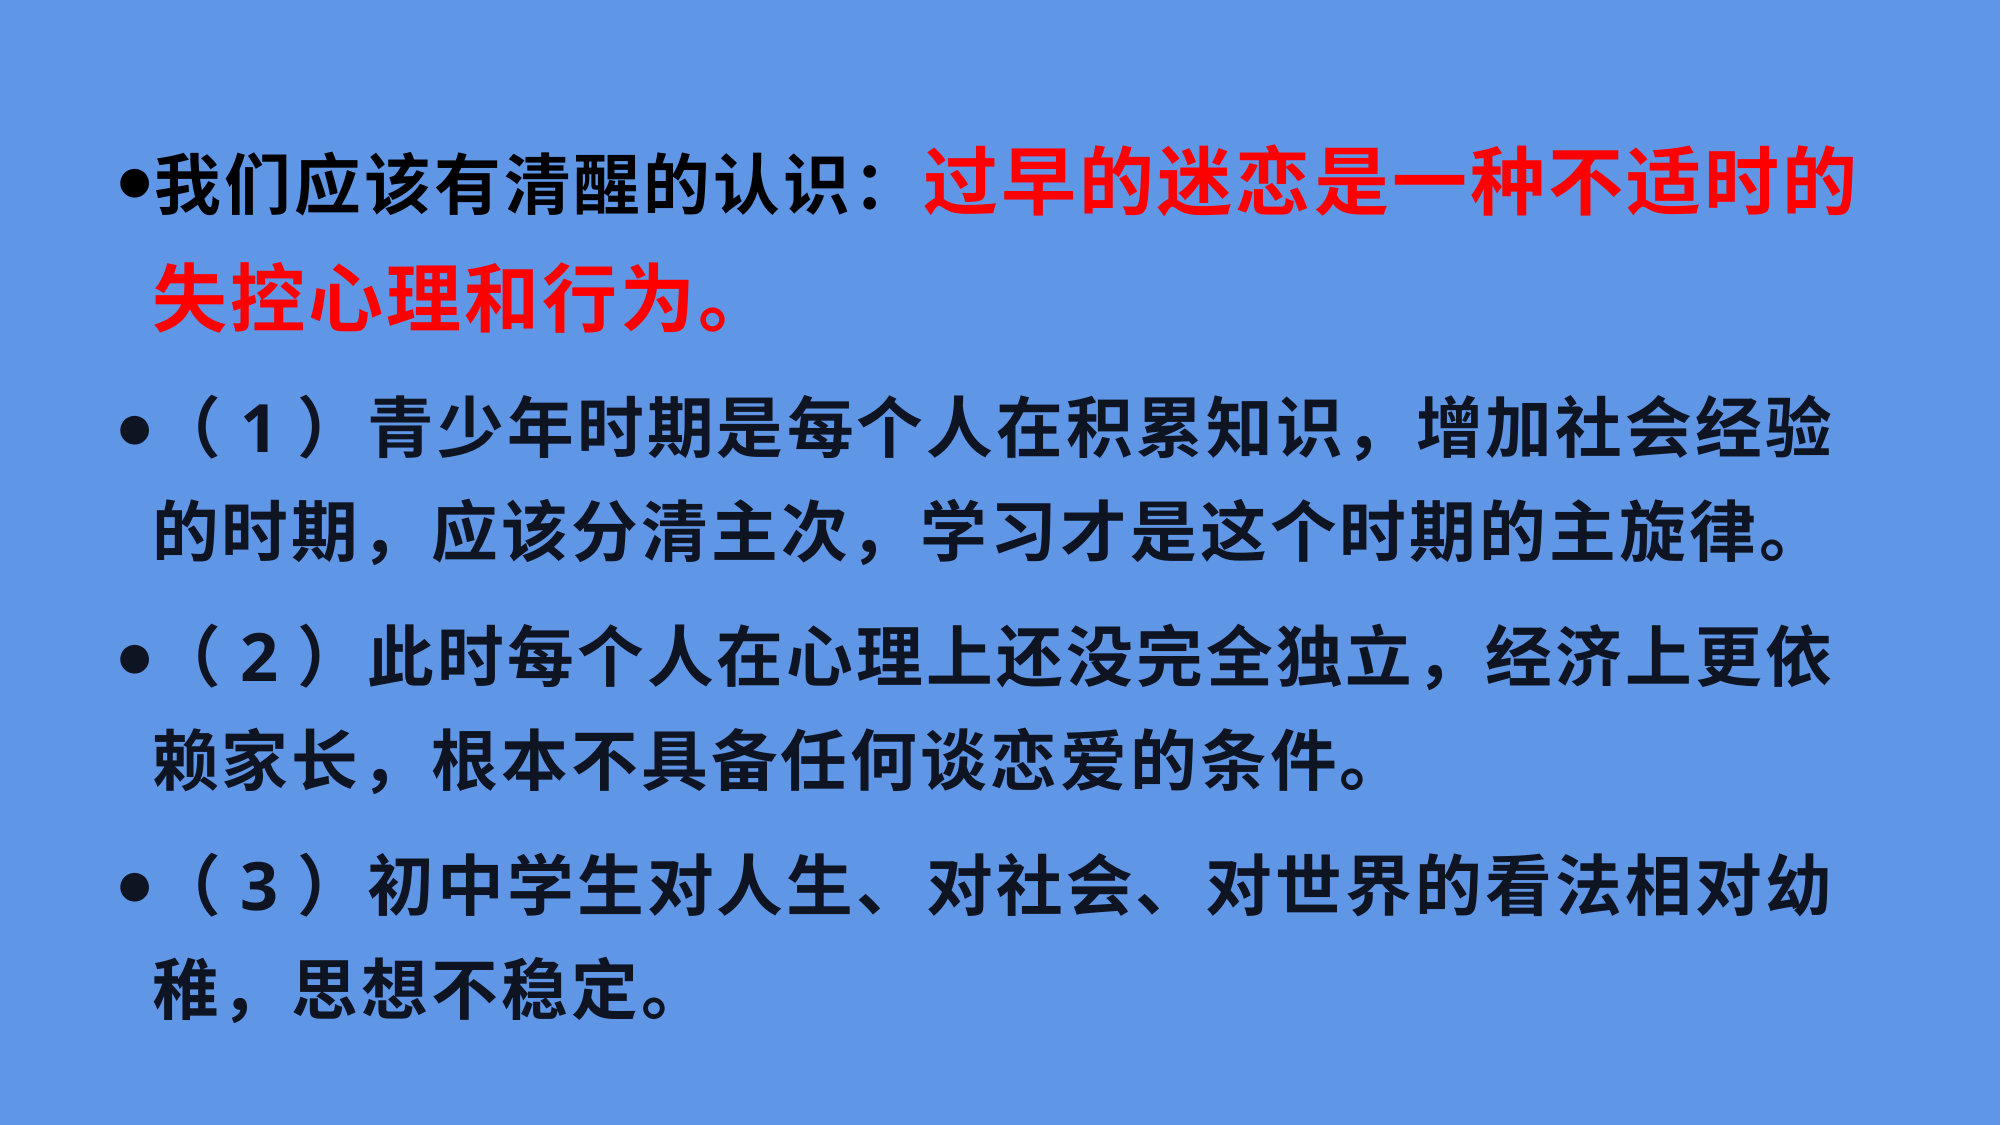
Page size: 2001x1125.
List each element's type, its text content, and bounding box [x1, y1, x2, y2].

list 我们应该有清醒的认识：过早的迷恋是一种不适时的失控心理和行为。 （1）青少年时期是每个人在积累知识，增加社会经验的时期，应该分清主次，学习才是这个时期的主旋律。 （2）此时每个人在心理上还没完全独立，经济上更依赖家长，根本不具备任何谈恋爱的条件。 （3）初中学生对人生、对社会、对世界的看法相对幼稚，思想不稳定。 [99, 99, 1900, 881]
